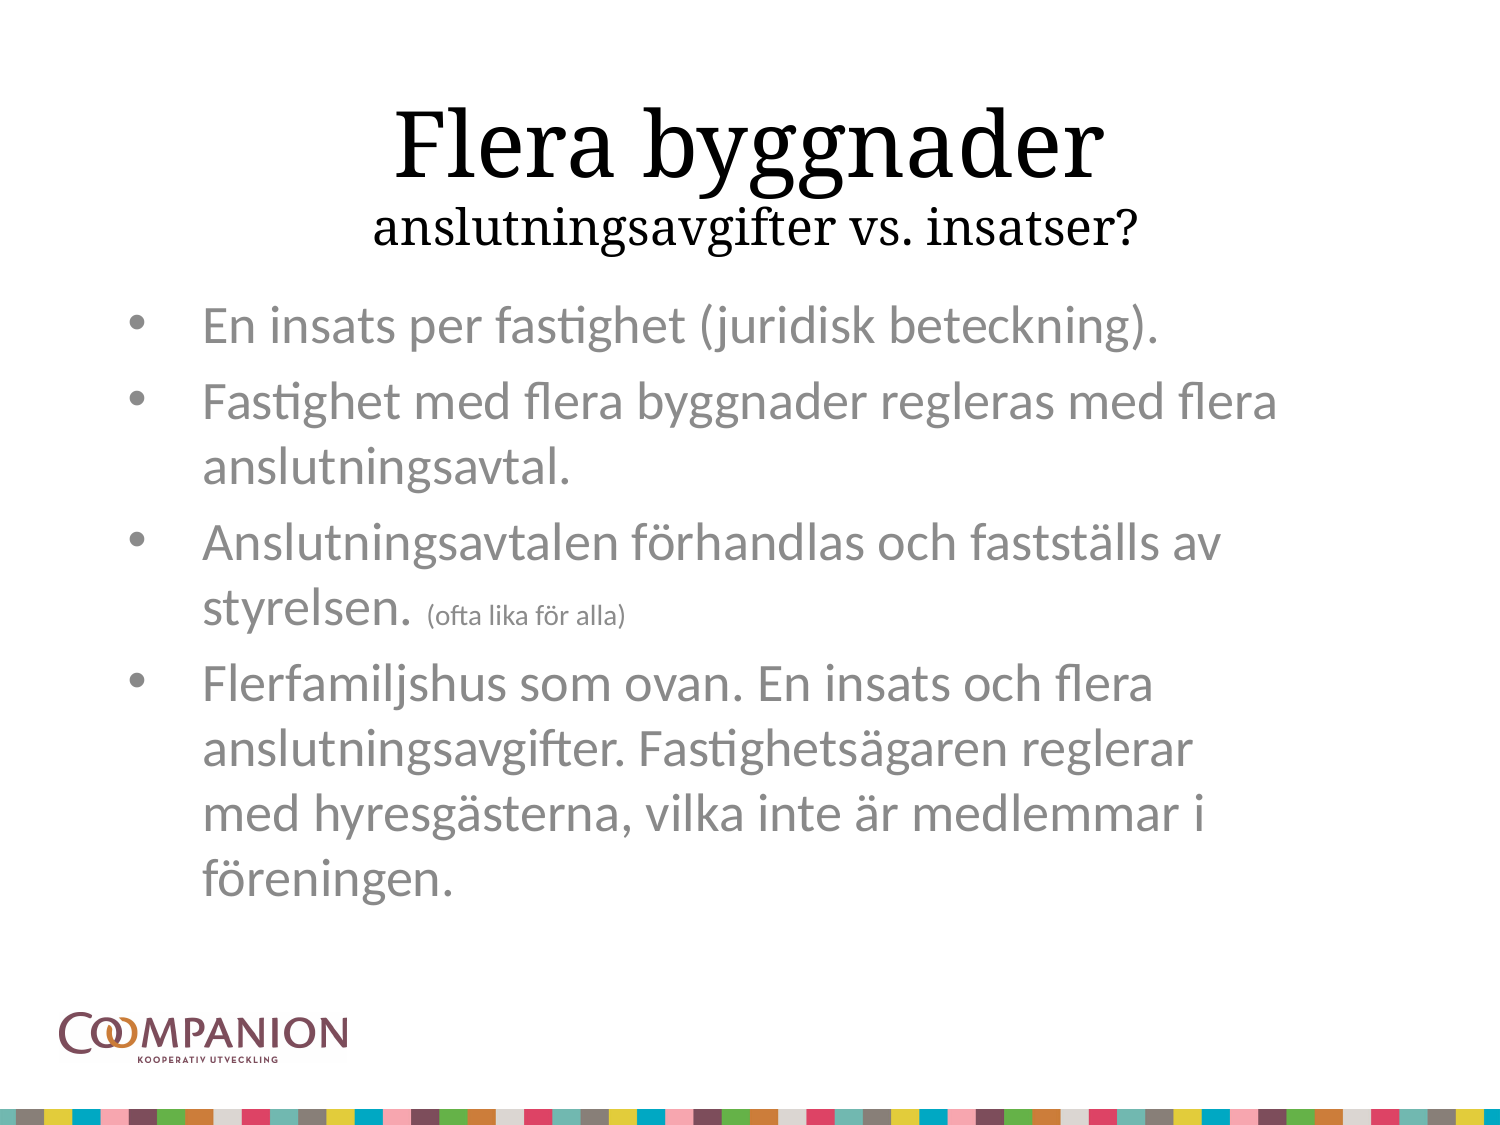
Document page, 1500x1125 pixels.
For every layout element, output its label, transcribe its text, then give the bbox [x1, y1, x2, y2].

picture [0, 1109, 1500, 1125]
title Flera byggnader anslutningsavgifter vs. insatser? [112, 77, 1388, 221]
subtitle En insats per fastighet (juridisk beteckning). Fastighet med flera byggnader regleras med flera anslutningsavtal. Anslutningsavtalen förhandlas och fastställs av styrelsen. (ofta lika för alla) Flerfamiljshus som ovan. En insats och flera anslutningsavgifter. Fastighetsägaren reglerar med hyresgästerna, vilka inte är medlemmar i föreningen. [112, 281, 1318, 941]
picture [58, 1012, 347, 1063]
